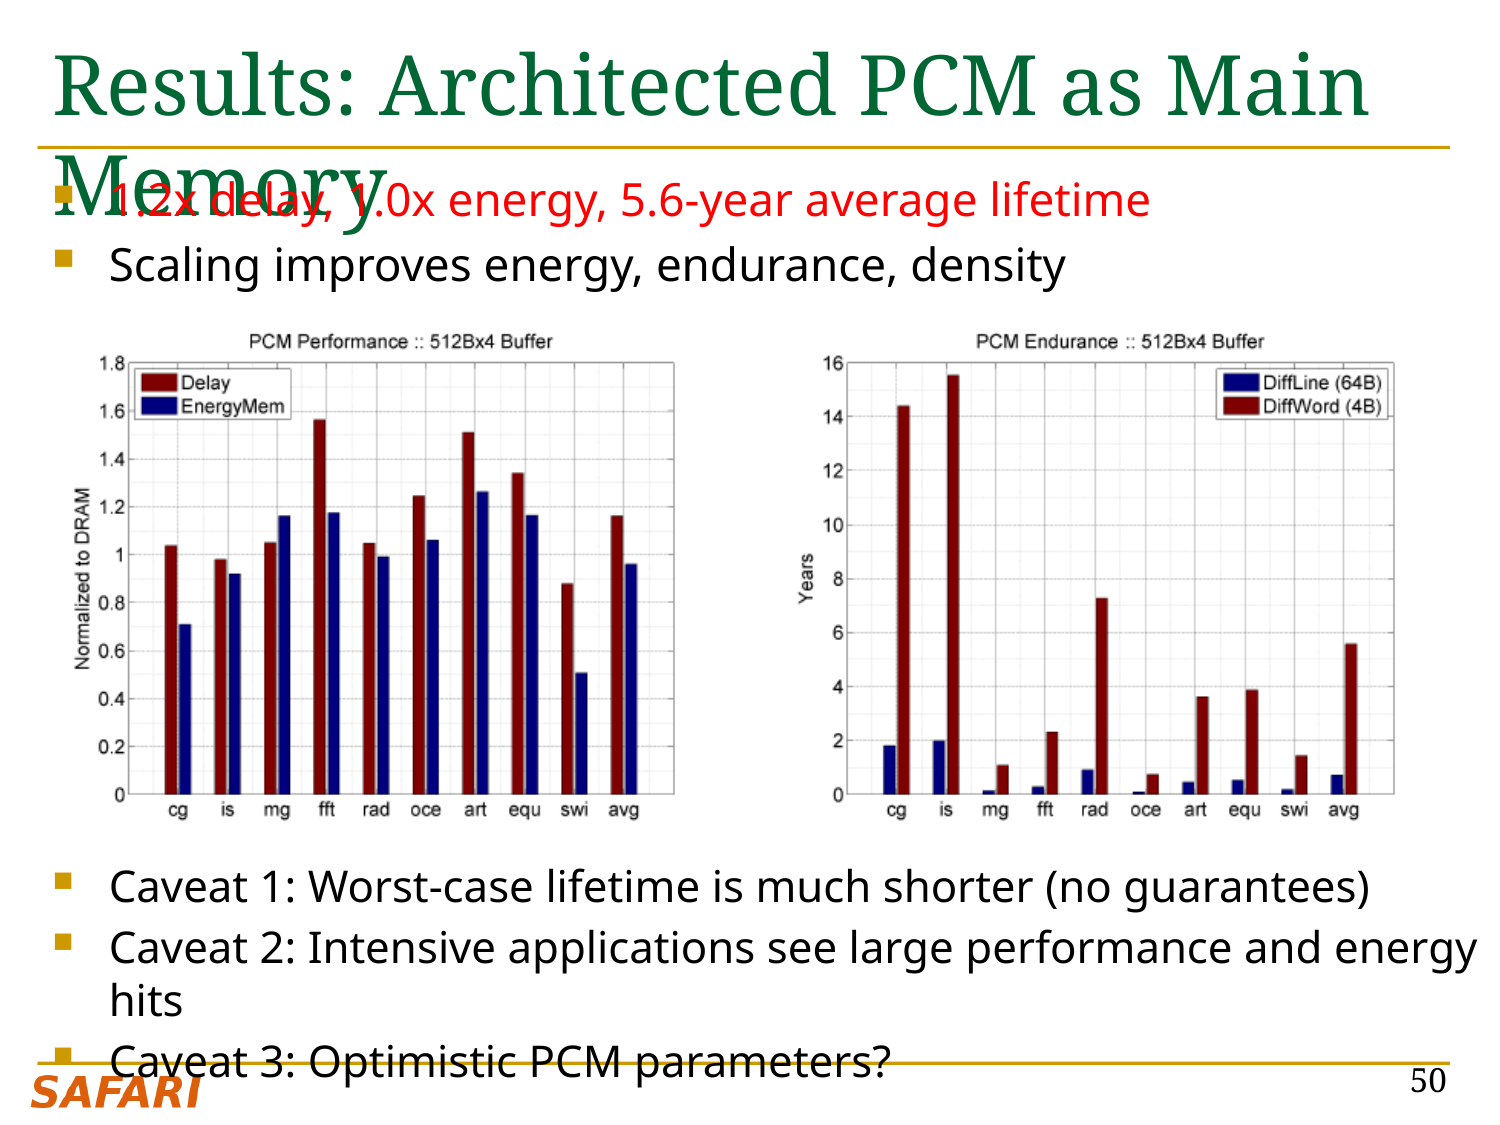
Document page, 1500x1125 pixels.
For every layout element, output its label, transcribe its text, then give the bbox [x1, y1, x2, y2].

list 1.2x delay, 1.0x energy, 5.6-year average lifetime Scaling improves energy, endurance, density Caveat 1: Worst-case lifetime is much shorter (no guarantees) Caveat 2: Intensive applications see large performance and energy hits Caveat 3: Optimistic PCM parameters? [37, 163, 1500, 1016]
slide_number 50 [1111, 1036, 1462, 1112]
picture [29, 1066, 207, 1118]
title Results: Architected PCM as Main Memory [37, 24, 1500, 163]
picture [49, 319, 1418, 838]
